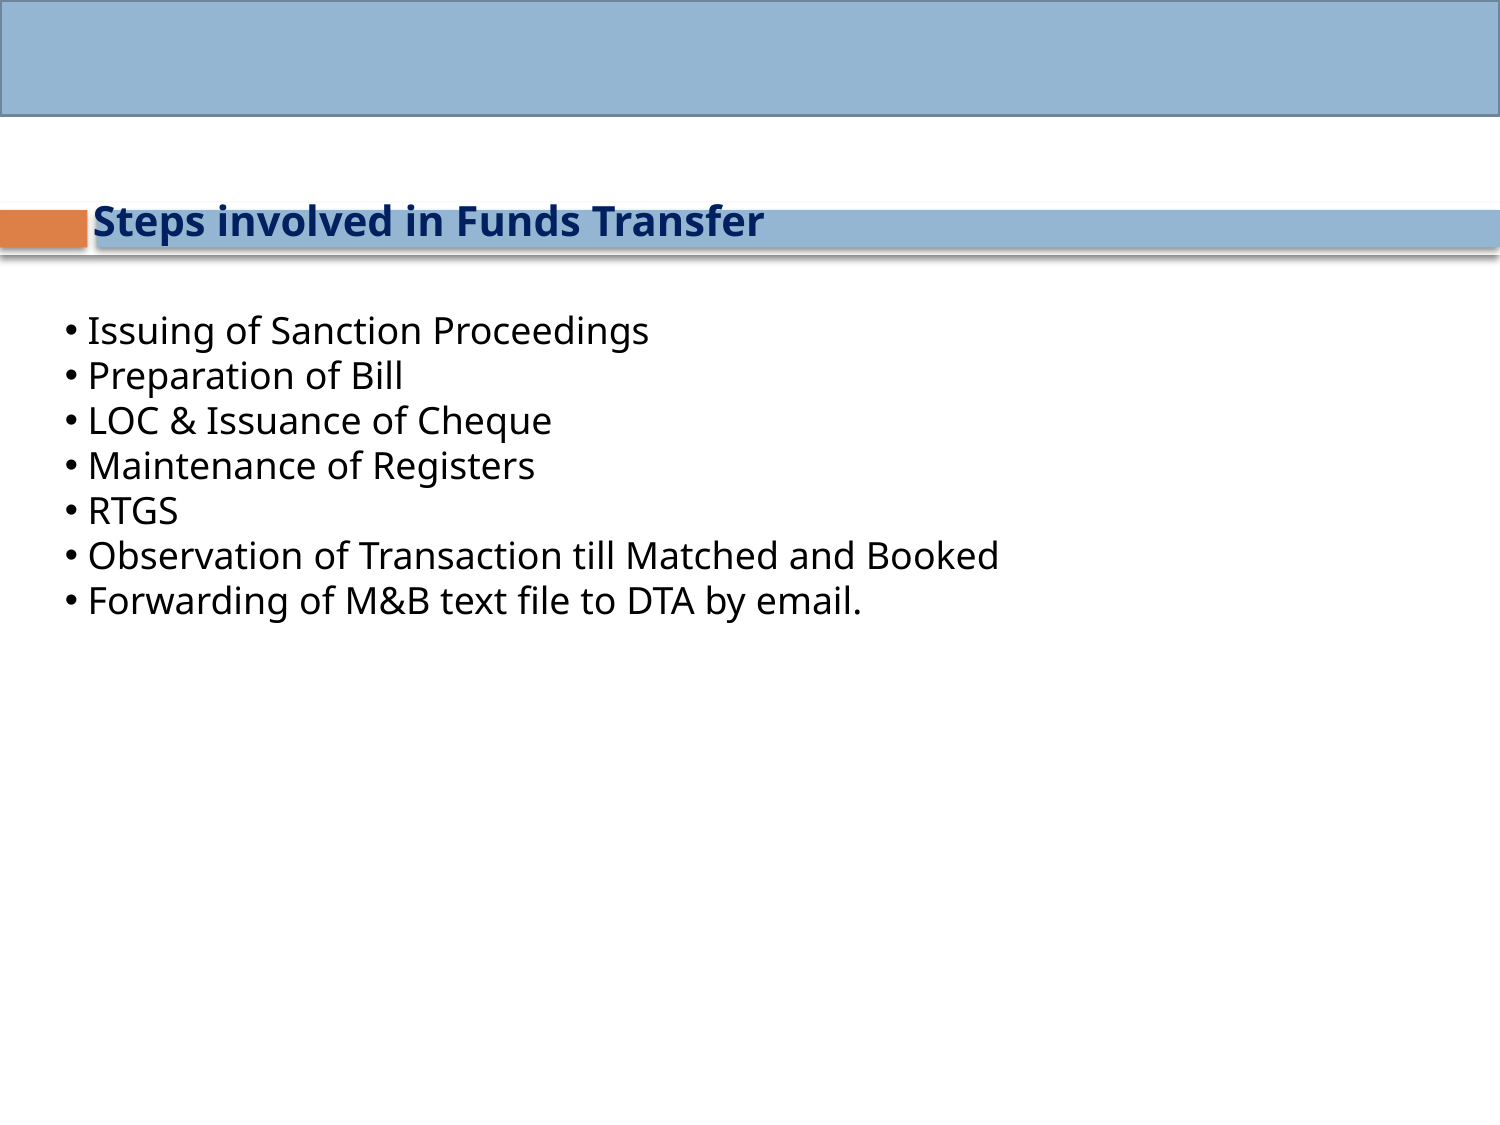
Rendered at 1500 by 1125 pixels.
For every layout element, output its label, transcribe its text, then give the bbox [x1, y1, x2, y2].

text_box [0, 0, 1500, 117]
text_box Steps involved in Funds Transfer [78, 187, 1175, 253]
text_box Issuing of Sanction Proceedings Preparation of Bill LOC & Issuance of Cheque Maintenance of Registers RTGS Observation of Transaction till Matched and Booked Forwarding of M&B text file to DTA by email. [50, 299, 1350, 630]
